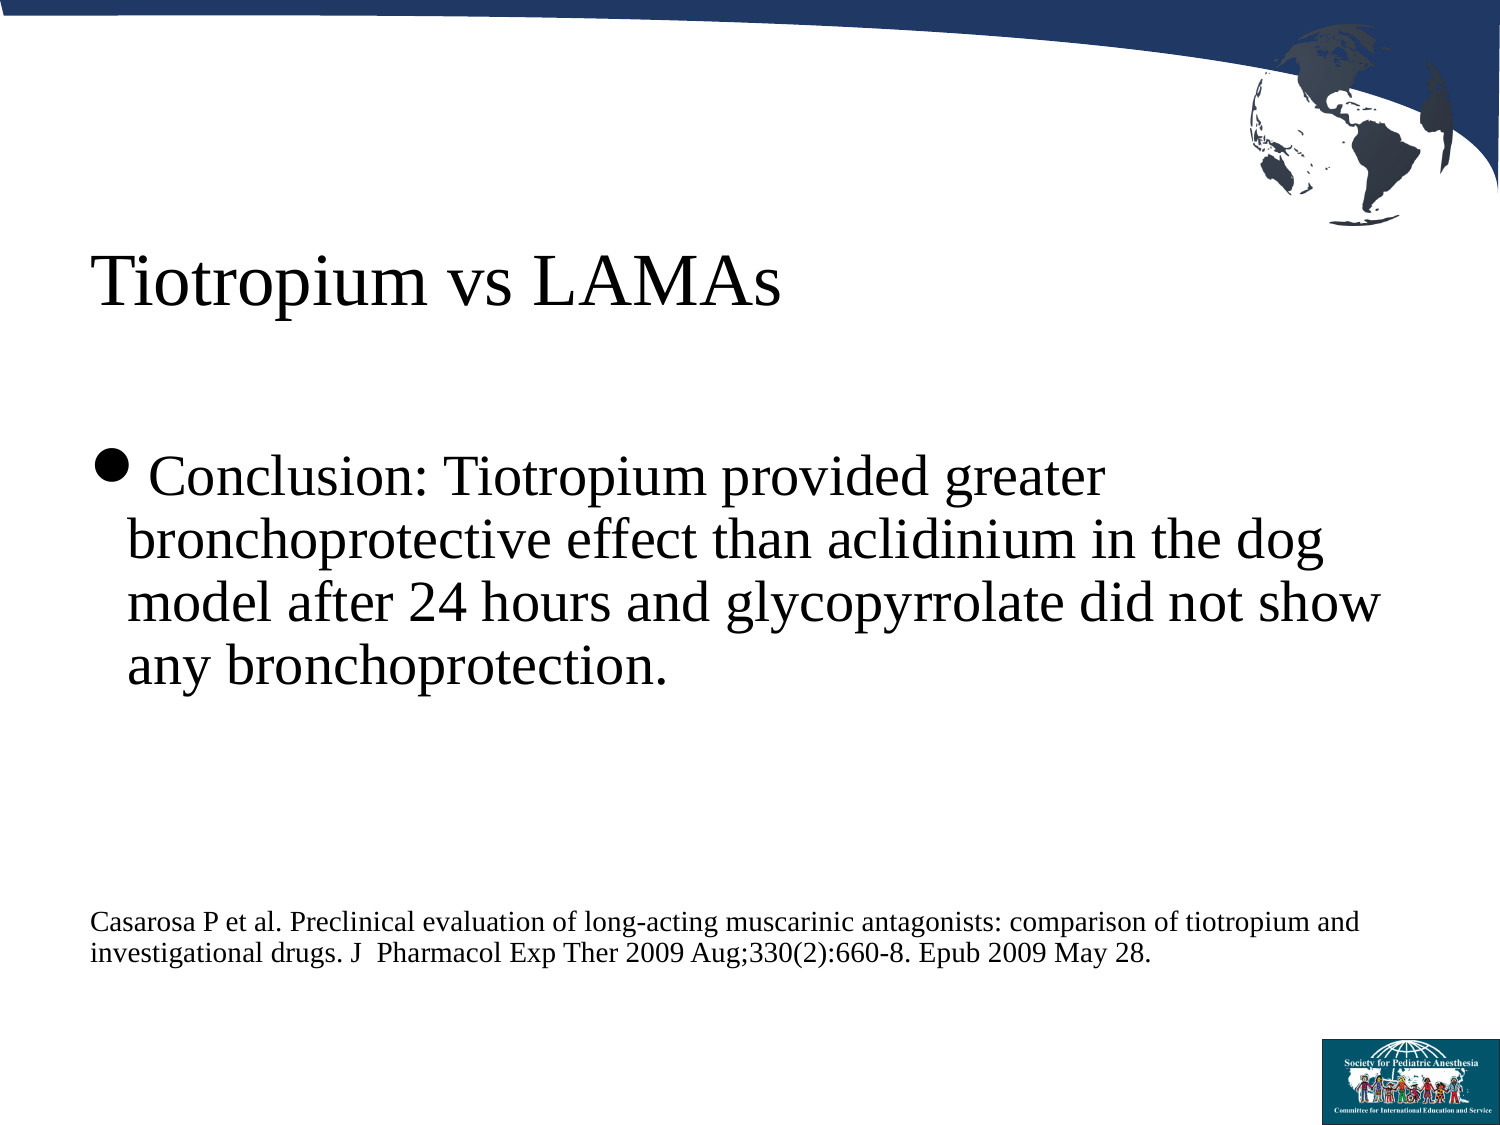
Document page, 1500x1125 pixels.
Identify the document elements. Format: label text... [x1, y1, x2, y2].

picture [1455, 1060, 1477, 1066]
picture [1357, 1062, 1369, 1066]
list Conclusion: Tiotropium provided greater bronchoprotective effect than aclidinium in the dog model after 24 hours and glycopyrrolate did not show any bronchoprotection. Casarosa P et al. Preclinical evaluation of long-acting muscarinic antagonists: comparison of tiotropium and investigational drugs. J Pharmacol Exp Ther 2009 Aug;330(2):660-8. Epub 2009 May 28. [75, 437, 1425, 1125]
title Tiotropium vs LAMAs [75, 187, 1425, 375]
picture [1399, 1060, 1415, 1066]
picture [1441, 1062, 1452, 1066]
picture [1384, 1039, 1427, 1057]
picture [1349, 1067, 1468, 1103]
picture [1379, 1060, 1388, 1066]
picture [1346, 1060, 1356, 1066]
